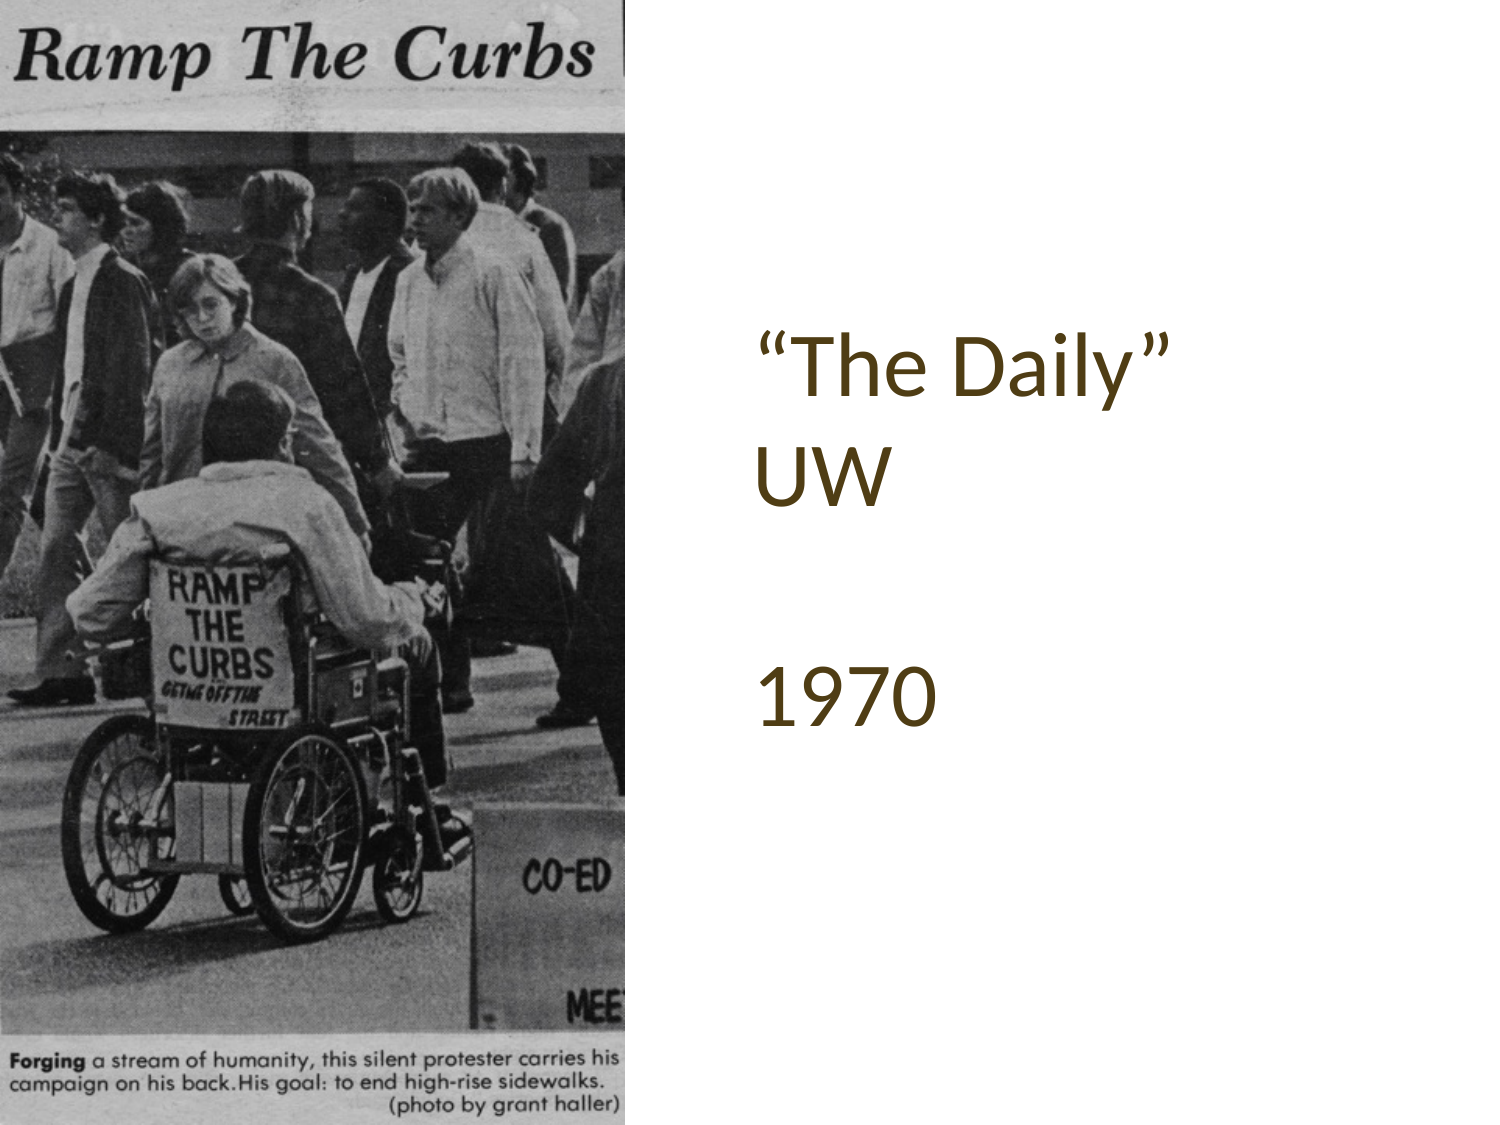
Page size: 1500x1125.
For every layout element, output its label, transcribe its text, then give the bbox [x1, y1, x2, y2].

picture [0, 0, 626, 1125]
title “The Daily” UW 1970 [737, 187, 1413, 538]
